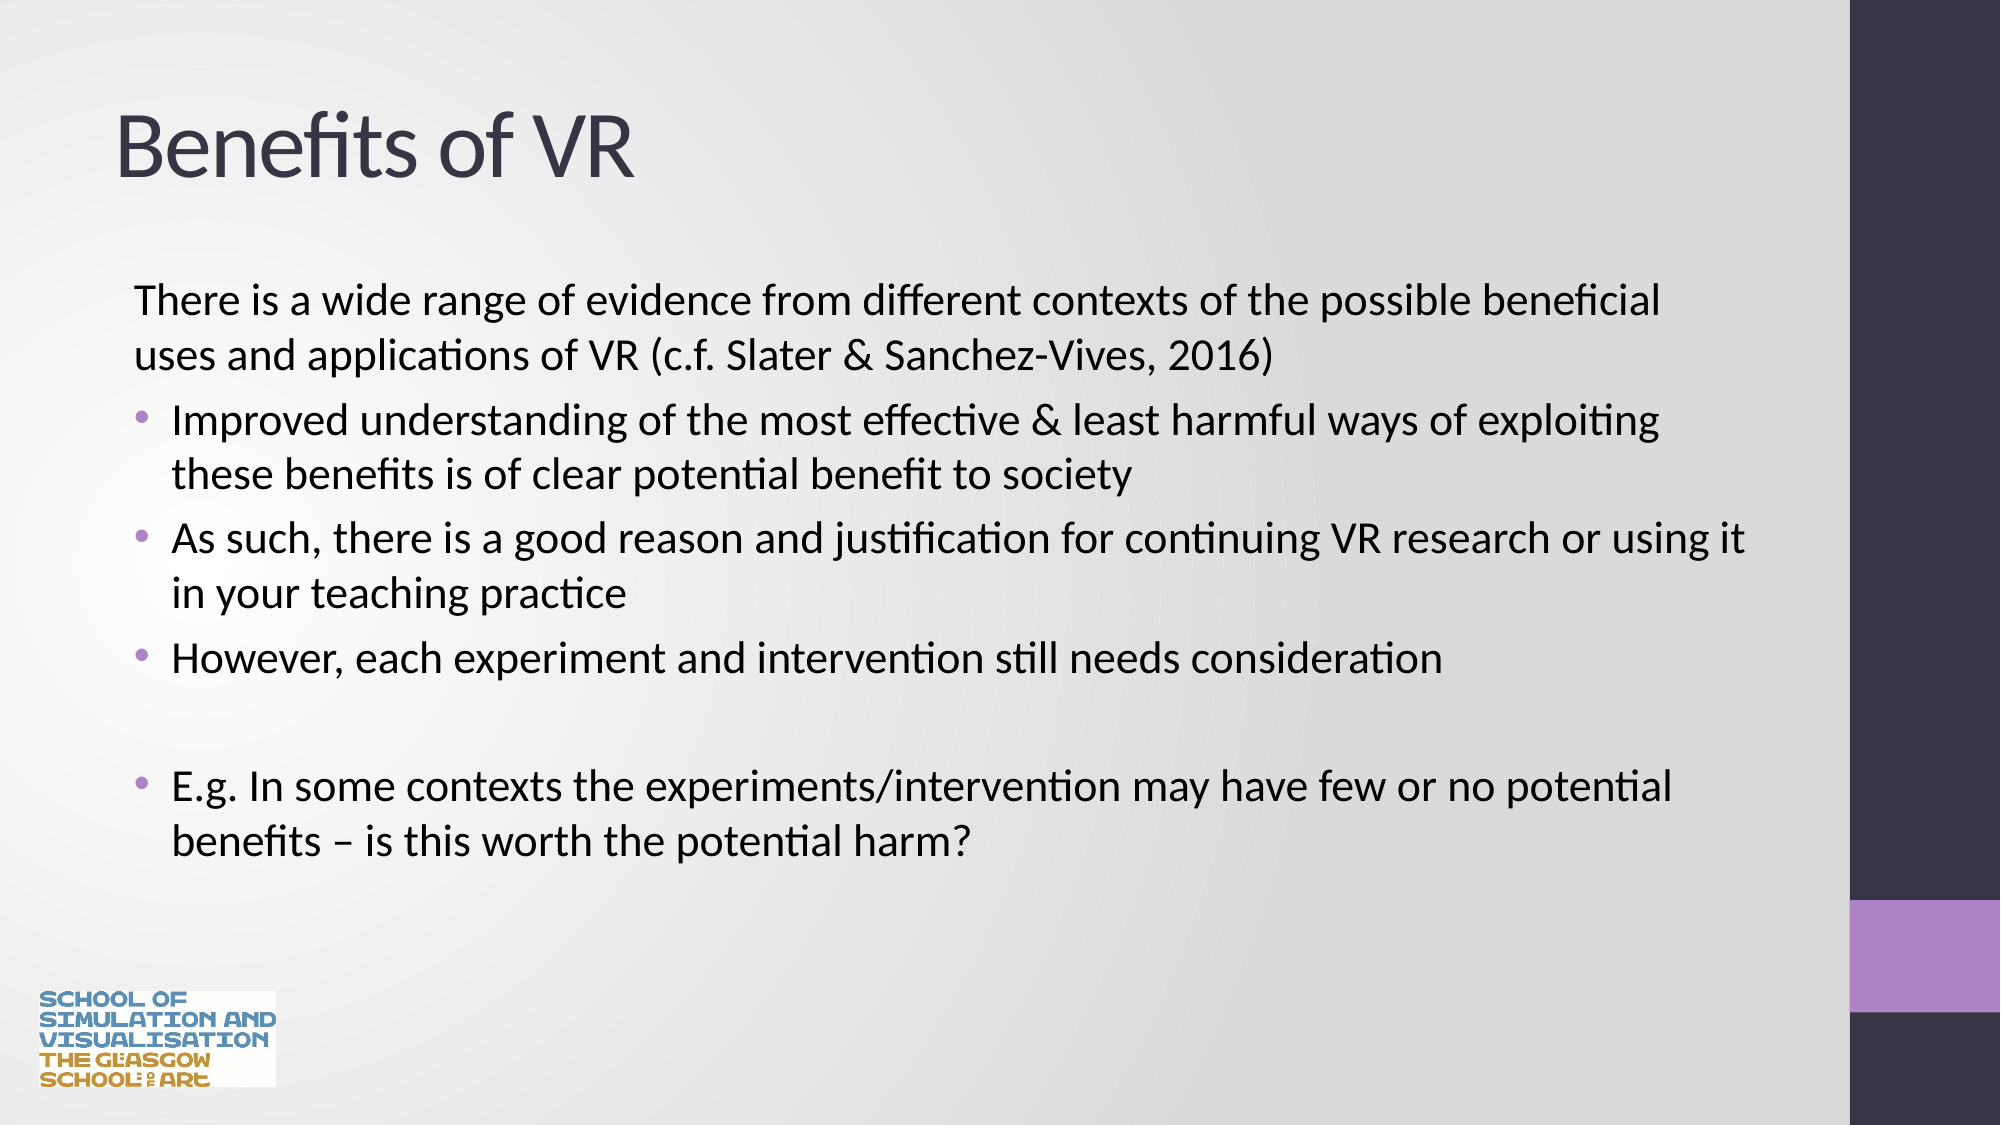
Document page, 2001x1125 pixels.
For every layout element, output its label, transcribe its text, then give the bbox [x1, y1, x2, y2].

title Benefits of VR [99, 45, 1767, 233]
picture [39, 991, 276, 1087]
list There is a wide range of evidence from different contexts of the possible beneficial uses and applications of VR (c.f. Slater & Sanchez-Vives, 2016) Improved understanding of the most effective & least harmful ways of exploiting these benefits is of clear potential benefit to society As such, there is a good reason and justification for continuing VR research or using it in your teaching practice However, each experiment and intervention still needs consideration E.g. In some contexts the experiments/intervention may have few or no potential benefits – is this worth the potential harm? [99, 262, 1767, 1050]
